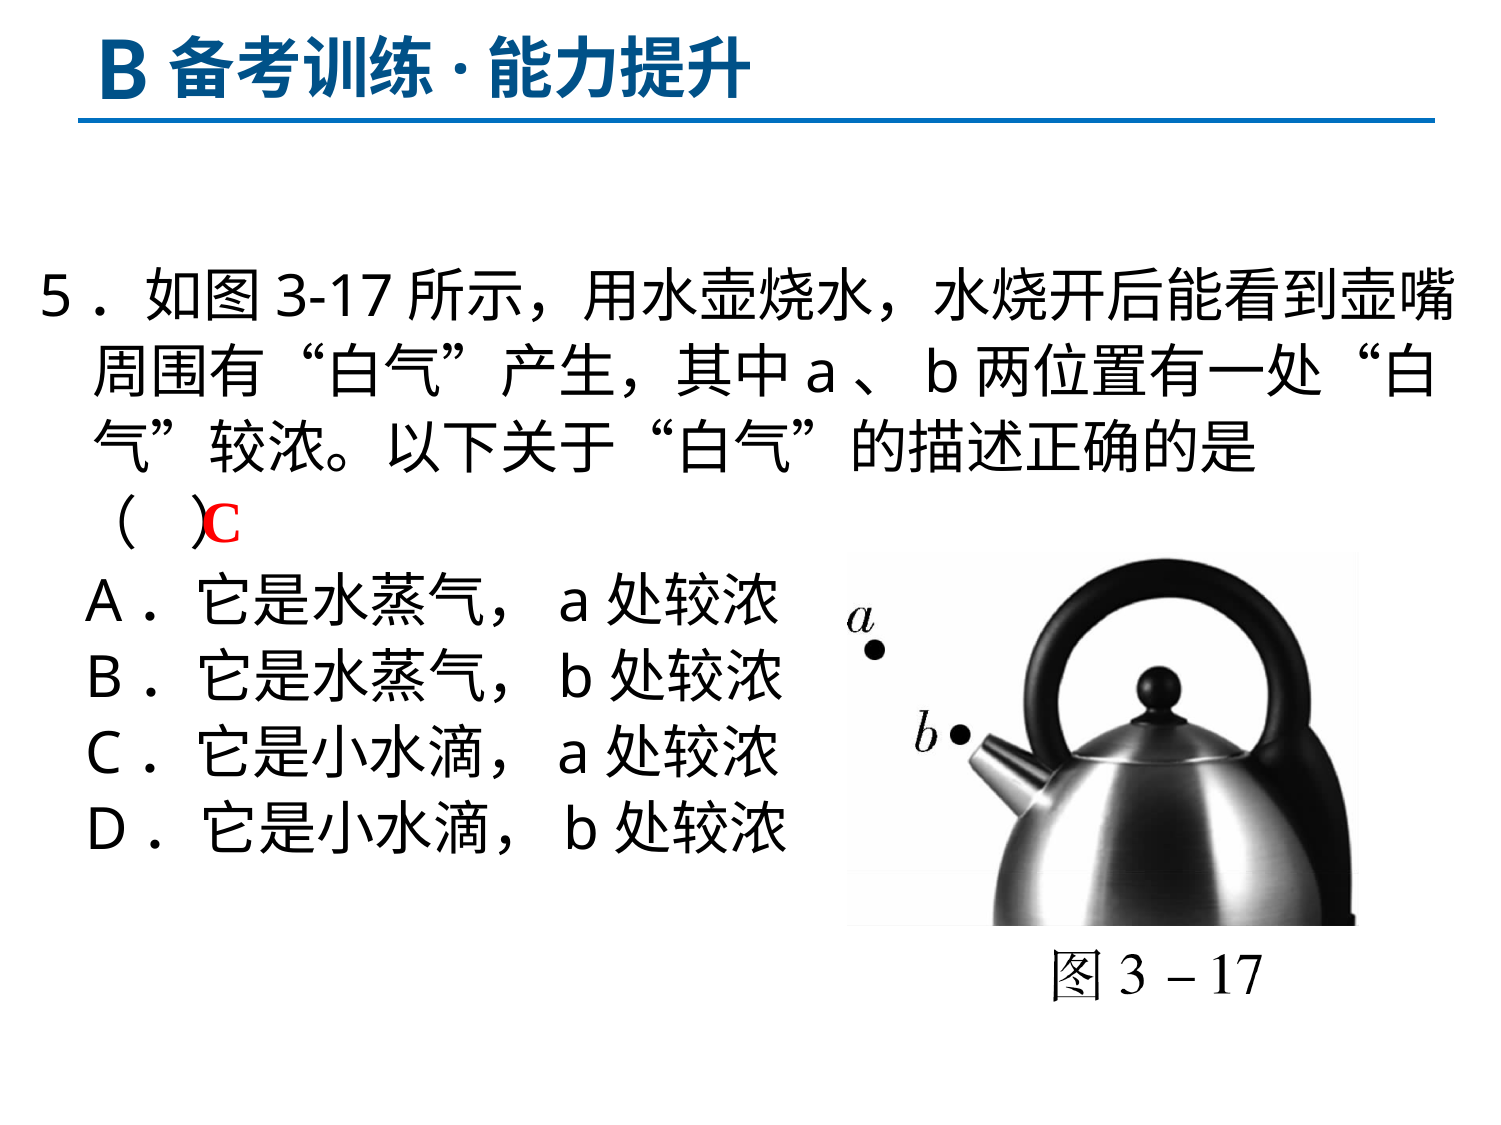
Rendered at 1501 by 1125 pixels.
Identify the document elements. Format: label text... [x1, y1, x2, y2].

text_box C [186, 476, 258, 562]
text_box 5．如图3-17所示，用水壶烧水，水烧开后能看到壶嘴 周围有“白气”产生，其中a、b两位置有一处“白 气”较浓。以下关于“白气”的描述正确的是 （ ） A．它是水蒸气，a处较浓 B．它是水蒸气，b处较浓 C．它是小水滴，a处较浓 D．它是小水滴，b处较浓 [39, 174, 1461, 869]
picture [833, 538, 1377, 1009]
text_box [77, 0, 1436, 126]
